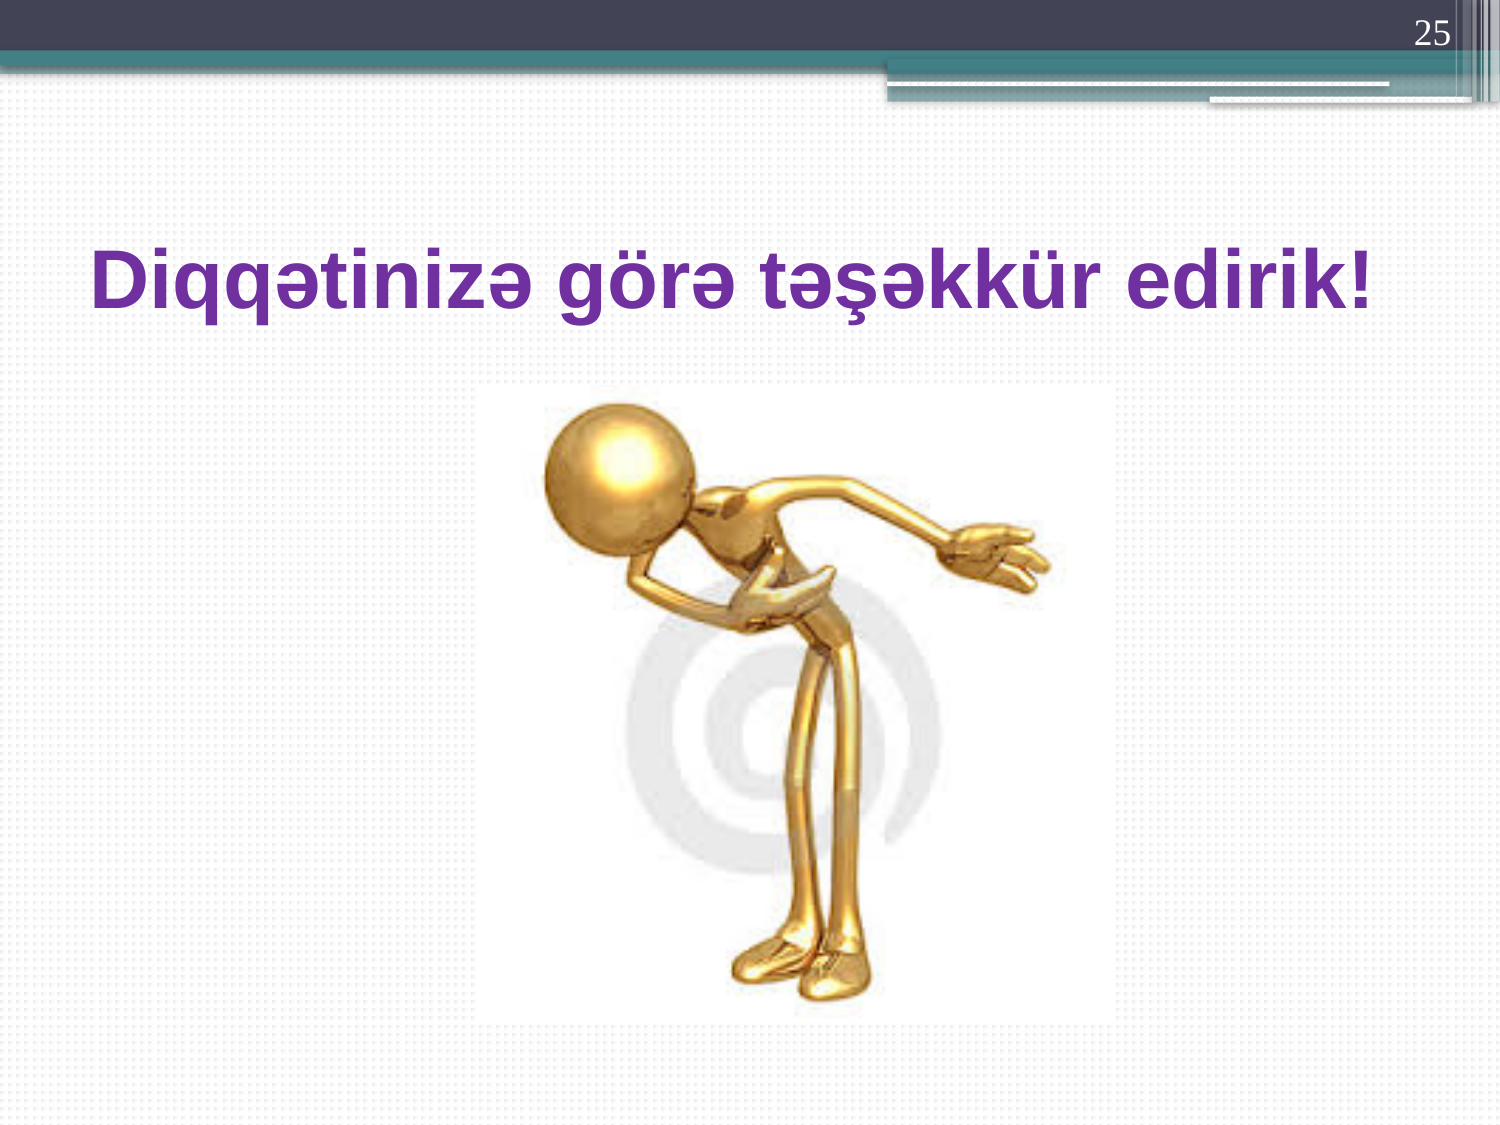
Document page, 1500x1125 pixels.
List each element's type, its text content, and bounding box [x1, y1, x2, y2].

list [478, 385, 1115, 1022]
title Diqqətinizə görə təşəkkür edirik! [75, 187, 1425, 363]
slide_number 25 [1341, 0, 1466, 61]
